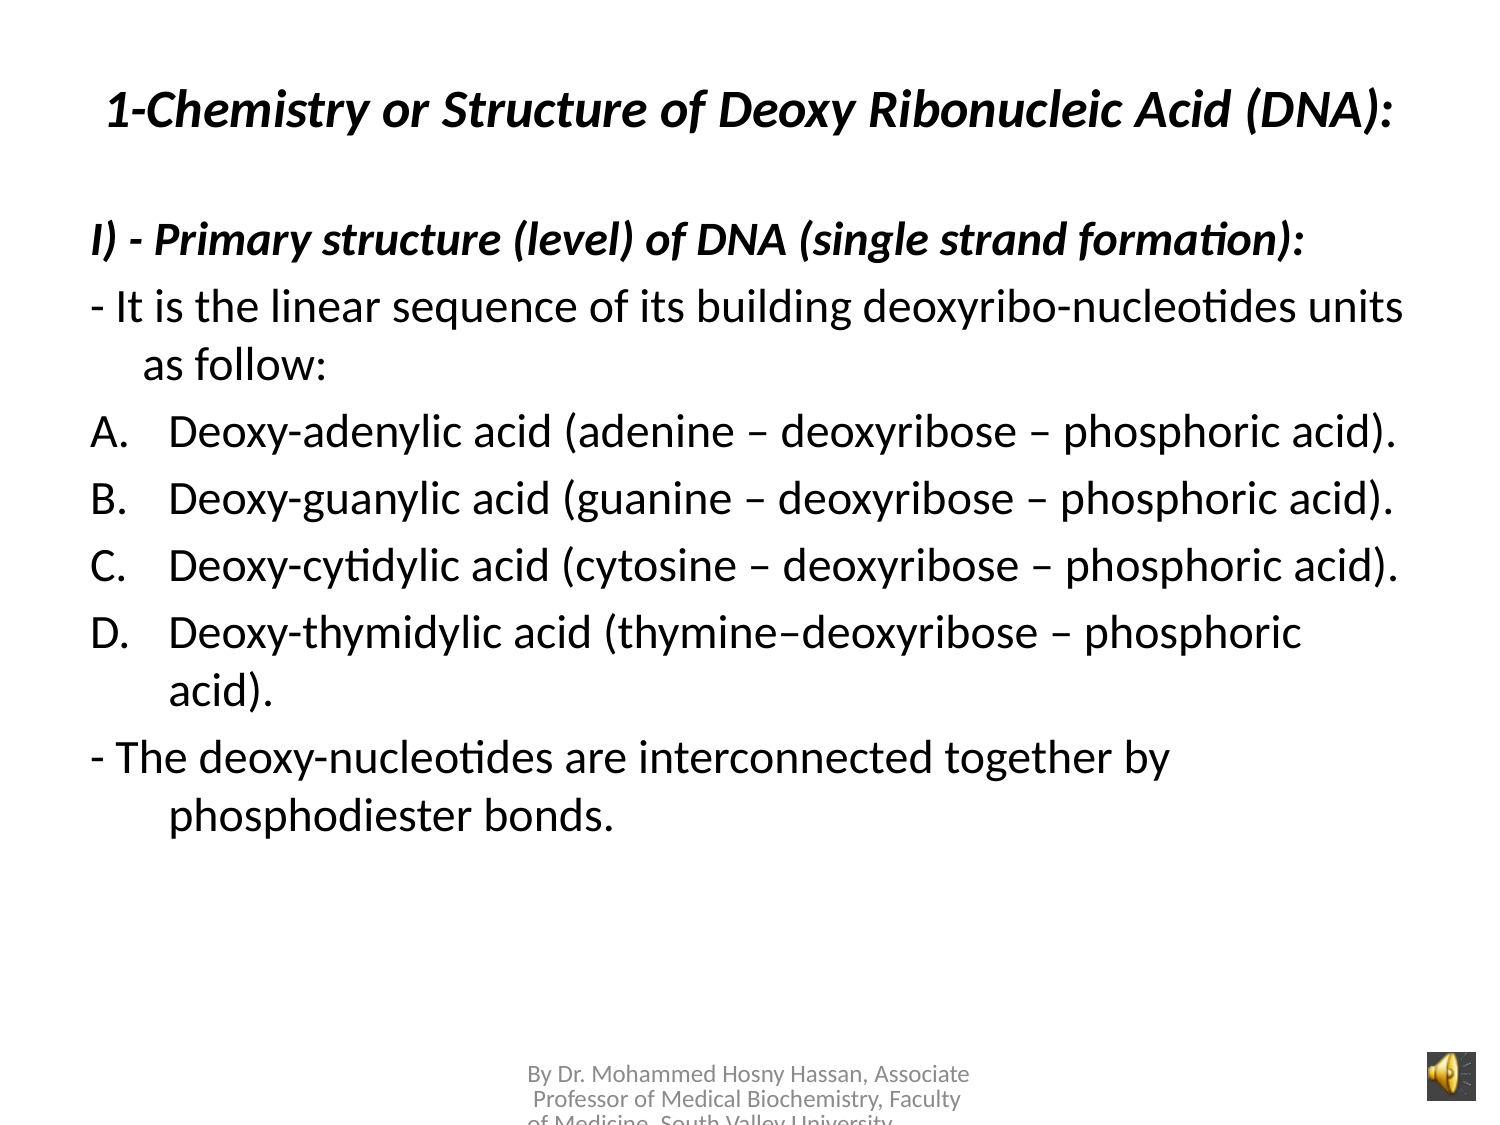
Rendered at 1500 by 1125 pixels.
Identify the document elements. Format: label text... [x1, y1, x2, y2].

footer By Dr. Mohammed Hosny Hassan, Associate Professor of Medical Biochemistry, Faculty of Medicine, South Valley University [512, 1042, 988, 1103]
title 1-Chemistry or Structure of Deoxy Ribonucleic Acid (DNA): [75, 45, 1425, 200]
picture [1426, 1051, 1477, 1102]
list I) - Primary structure (level) of DNA (single strand formation): - It is the linear sequence of its building deoxyribo-nucleotides units as follow: Deoxy-adenylic acid (adenine – deoxyribose – phosphoric acid). Deoxy-guanylic acid (guanine – deoxyribose – phosphoric acid). Deoxy-cytidylic acid (cytosine – deoxyribose – phosphoric acid). Deoxy-thymidylic acid (thymine–deoxyribose – phosphoric acid). - The deoxy-nucleotides are interconnected together by phosphodiester bonds. [75, 200, 1425, 1013]
